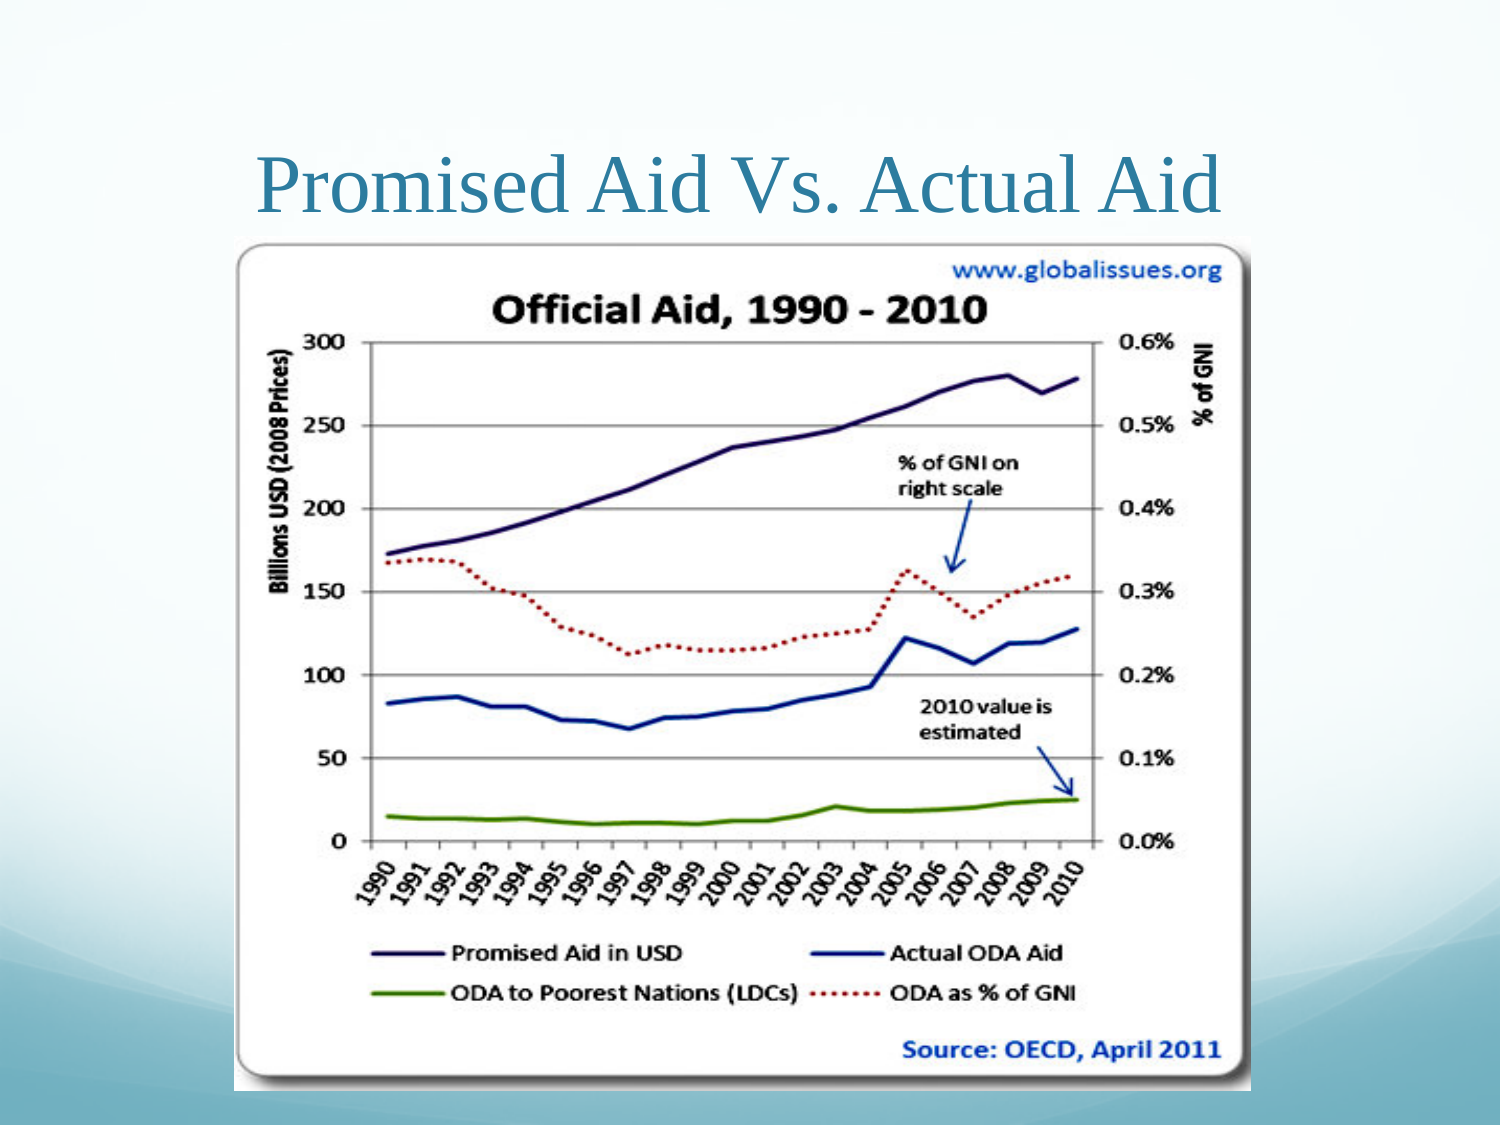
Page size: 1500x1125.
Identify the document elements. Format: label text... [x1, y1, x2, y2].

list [0, 236, 1500, 1091]
title Promised Aid Vs. Actual Aid [90, 17, 1410, 235]
